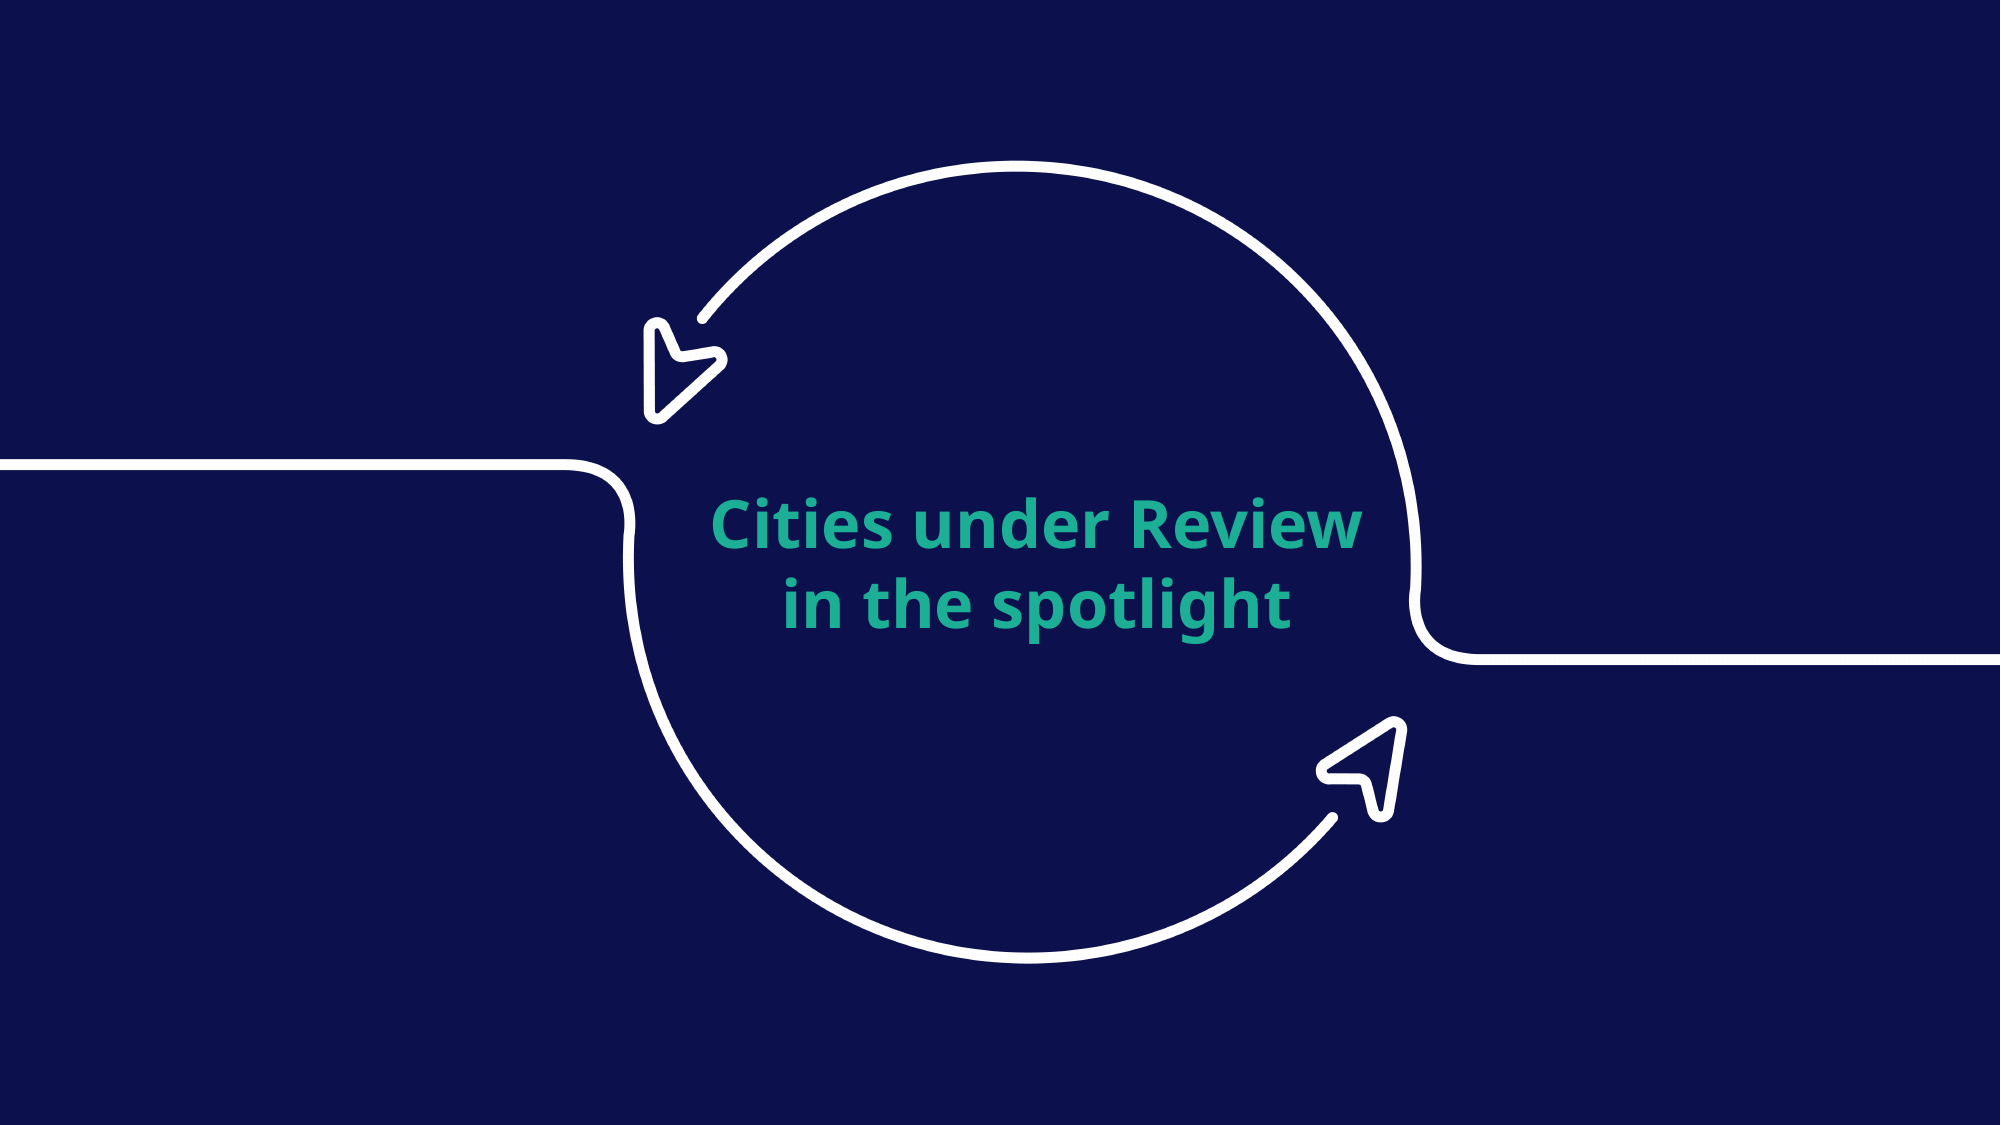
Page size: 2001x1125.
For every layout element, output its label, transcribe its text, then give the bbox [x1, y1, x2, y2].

text_box Cities under Review in the spotlight [690, 474, 1384, 649]
picture [0, 0, 2000, 1125]
